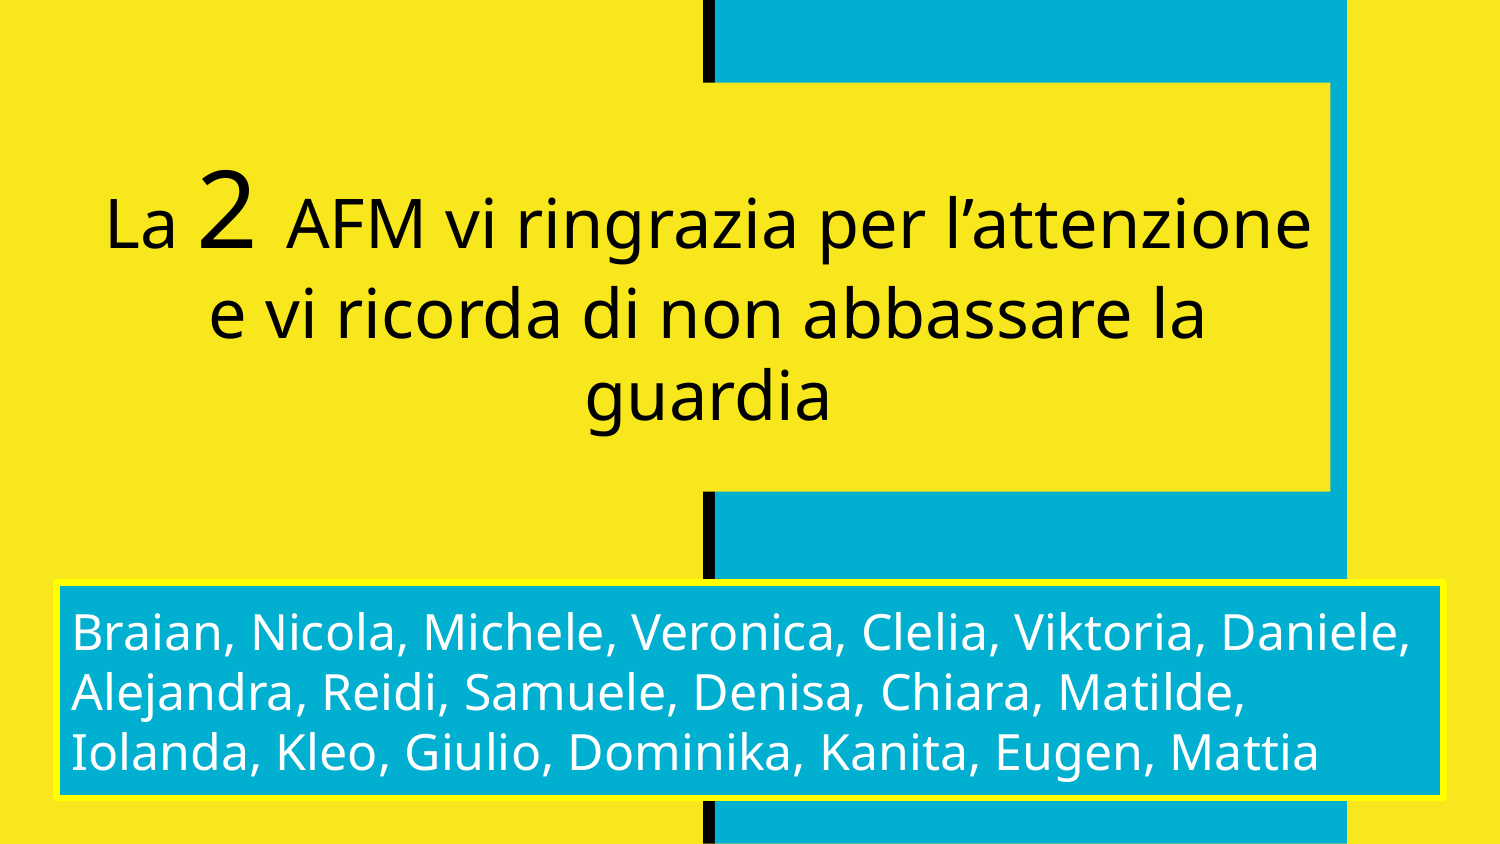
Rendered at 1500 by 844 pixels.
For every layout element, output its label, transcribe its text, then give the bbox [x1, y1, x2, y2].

title La 2 AFM vi ringrazia per l’attenzione e vi ricorda di non abbassare la guardia [87, 82, 1331, 492]
subtitle Braian, Nicola, Michele, Veronica, Clelia, Viktoria, Daniele, Alejandra, Reidi, Samuele, Denisa, Chiara, Matilde, Iolanda, Kleo, Giulio, Dominika, Kanita, Eugen, Mattia [56, 582, 1444, 798]
